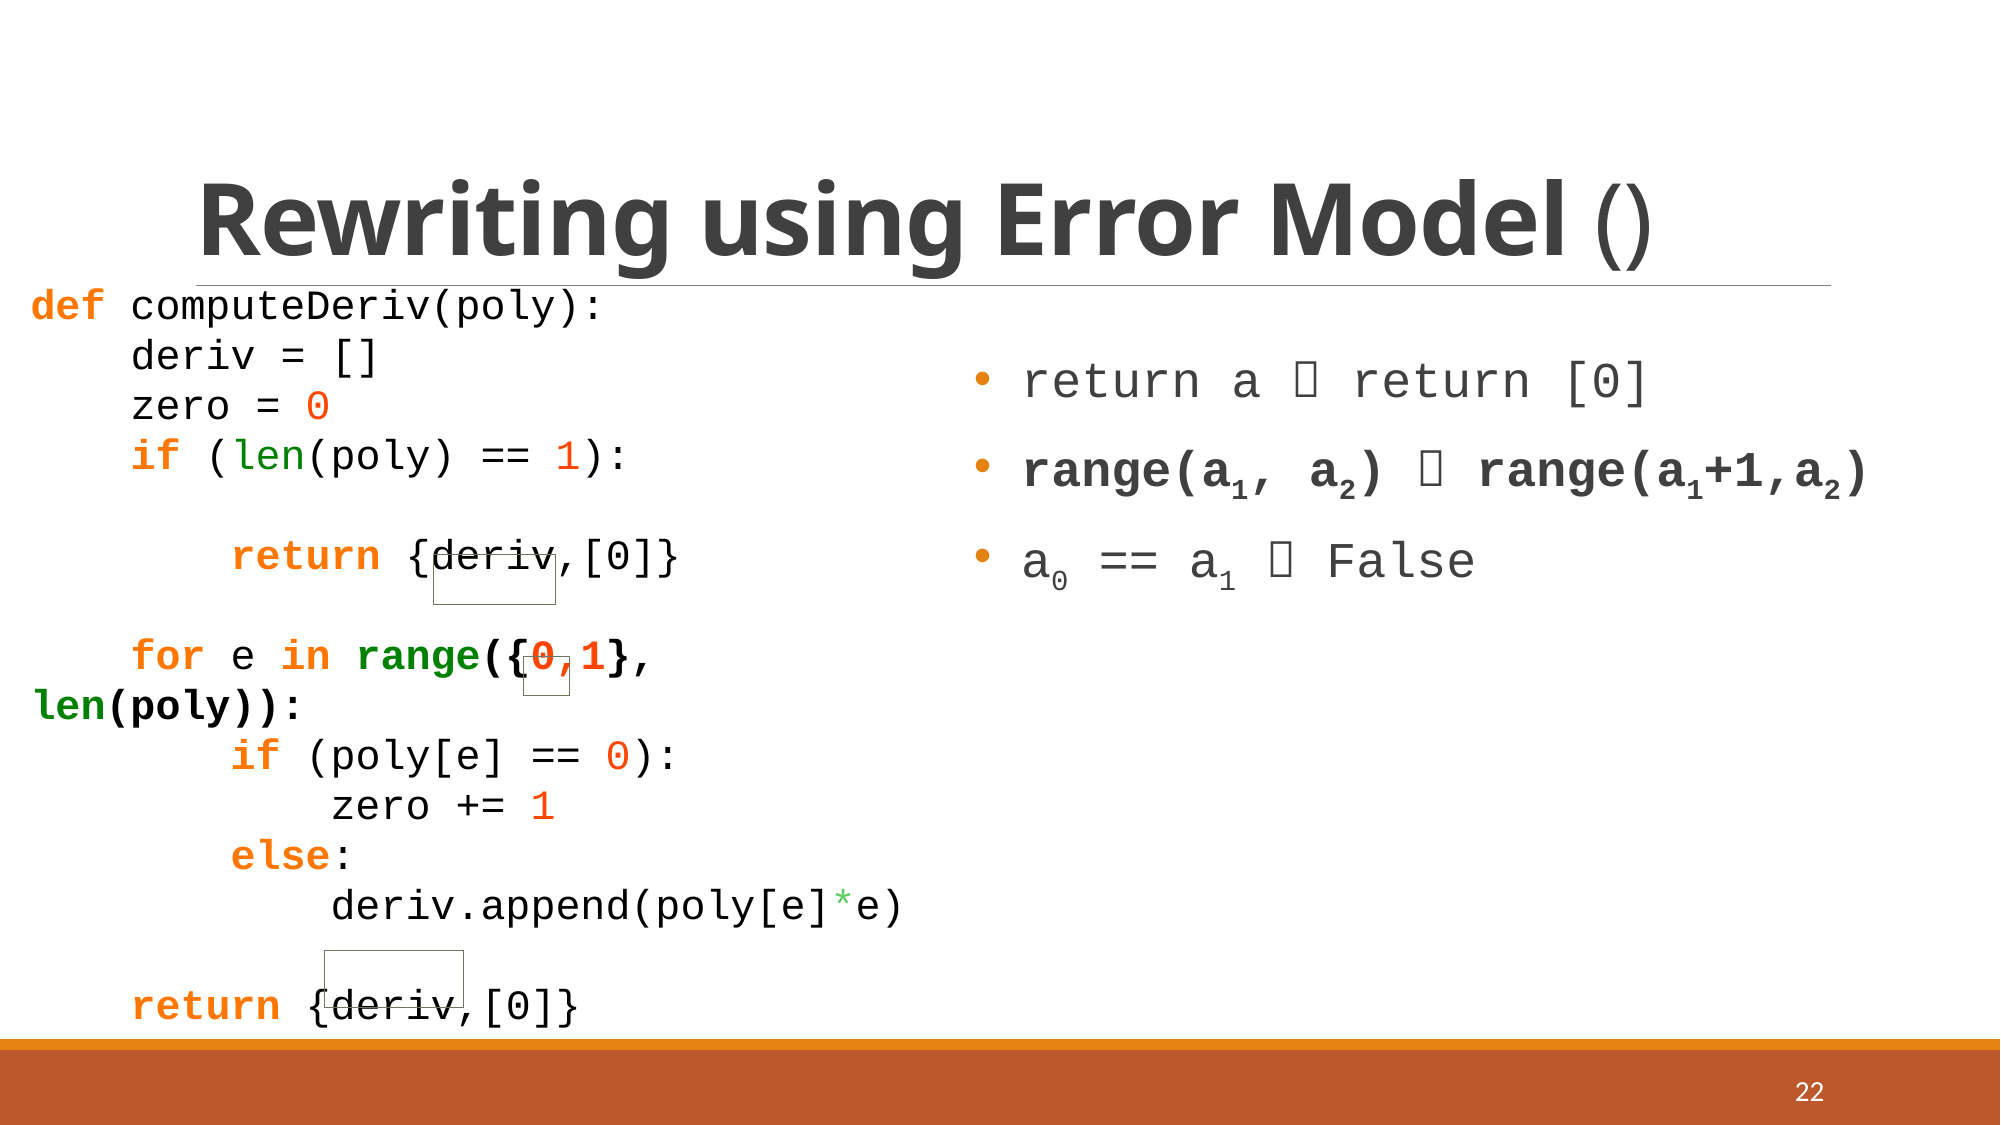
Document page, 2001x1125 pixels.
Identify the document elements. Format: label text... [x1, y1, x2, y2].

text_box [15, 241, 972, 1015]
list return a  return [0] range(a1, a2)  range(a1+1,a2) a0 == a1  False [978, 347, 1943, 668]
slide_number 22 [1624, 1059, 1840, 1120]
